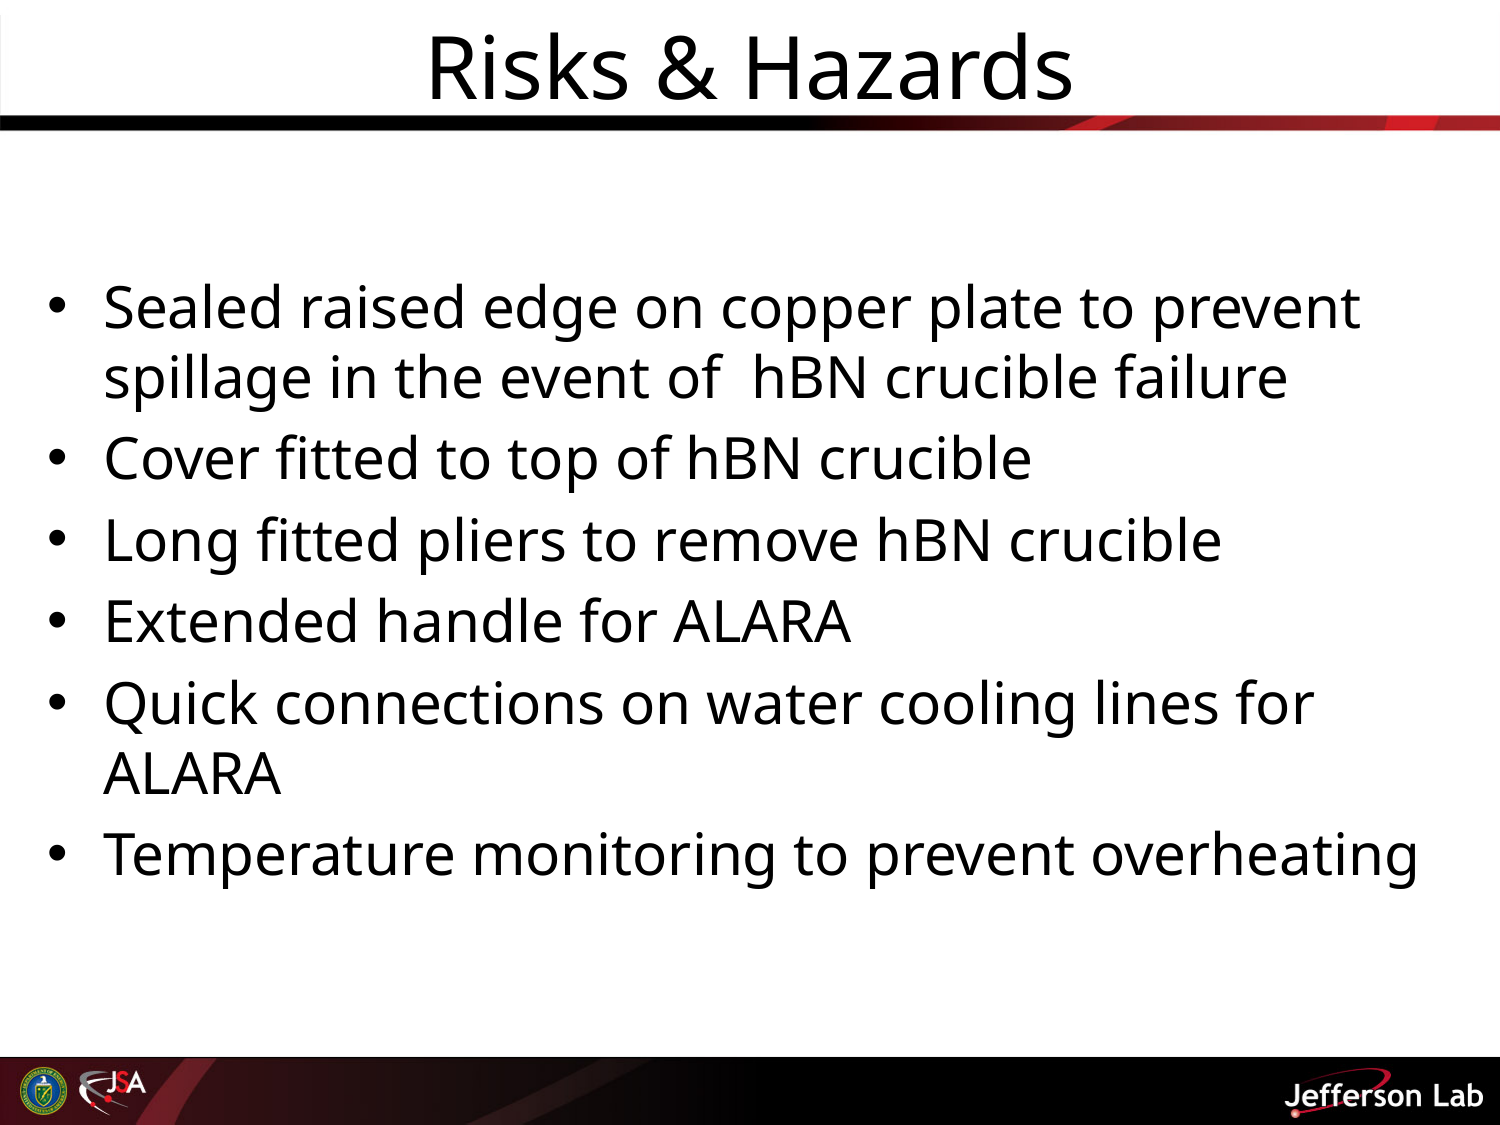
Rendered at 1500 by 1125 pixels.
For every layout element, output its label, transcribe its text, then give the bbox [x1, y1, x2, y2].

list Sealed raised edge on copper plate to prevent spillage in the event of hBN crucible failure Cover fitted to top of hBN crucible Long fitted pliers to remove hBN crucible Extended handle for ALARA Quick connections on water cooling lines for ALARA Temperature monitoring to prevent overheating [32, 262, 1485, 1005]
title Risks & Hazards [75, 31, 1425, 98]
picture [0, 0, 1500, 1125]
